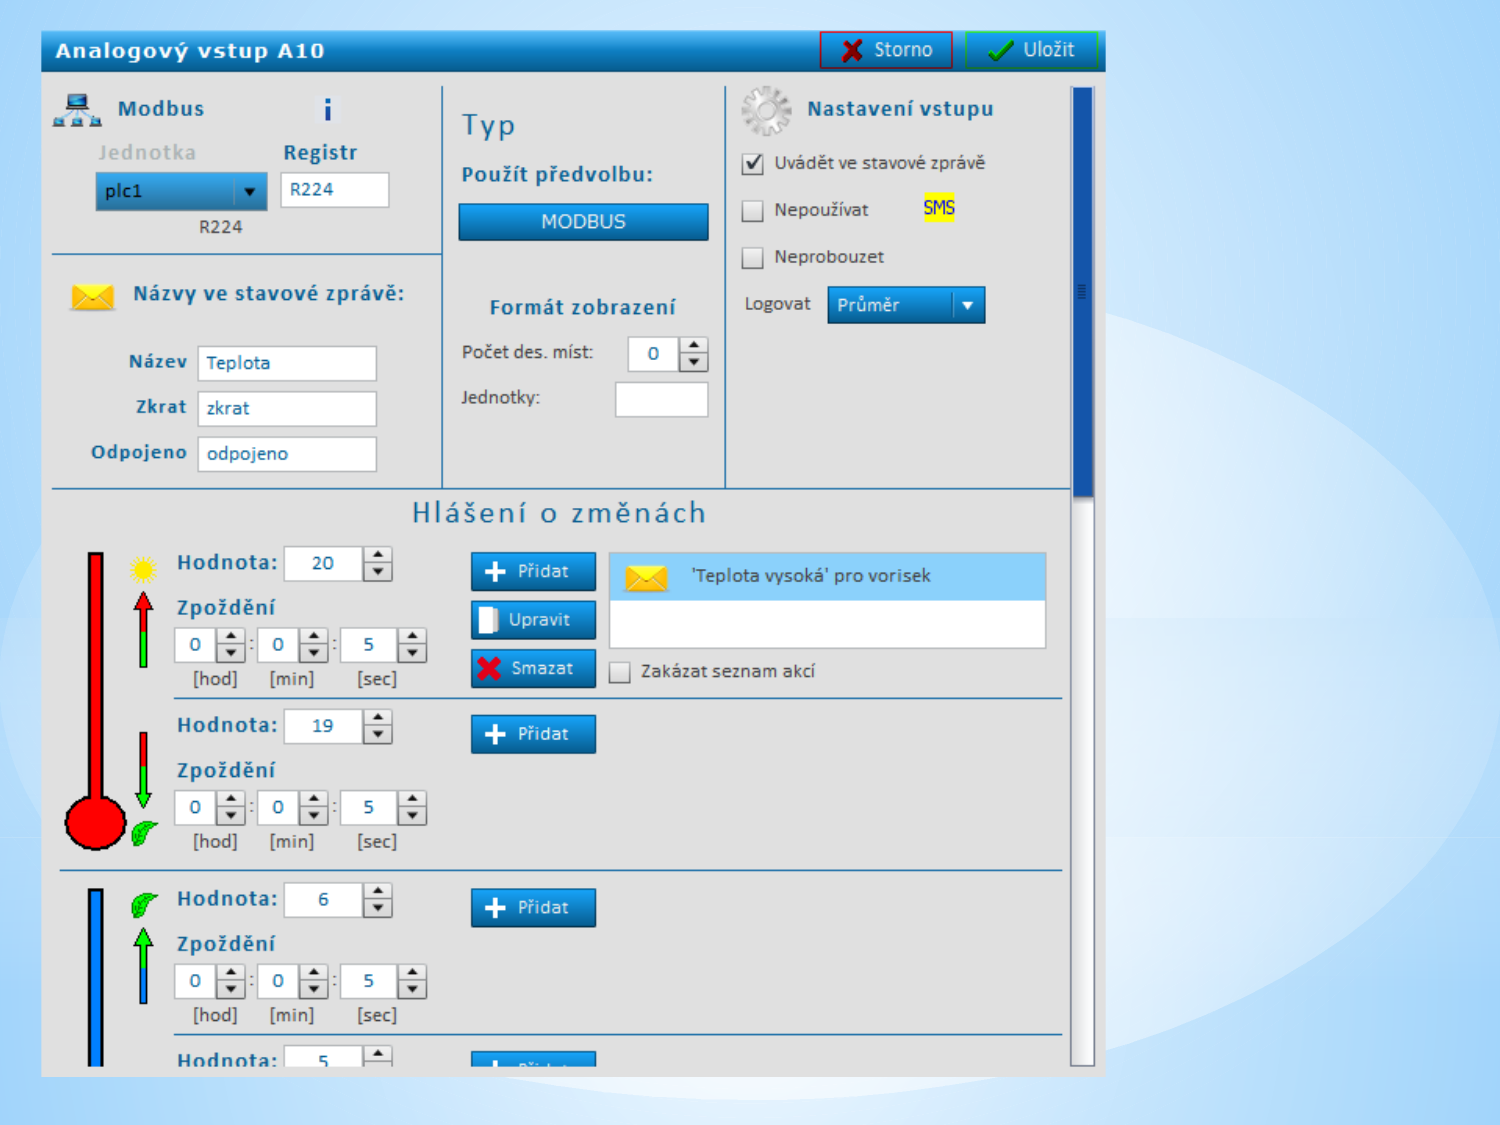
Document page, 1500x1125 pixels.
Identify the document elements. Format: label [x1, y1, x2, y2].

picture [40, 30, 1106, 1077]
